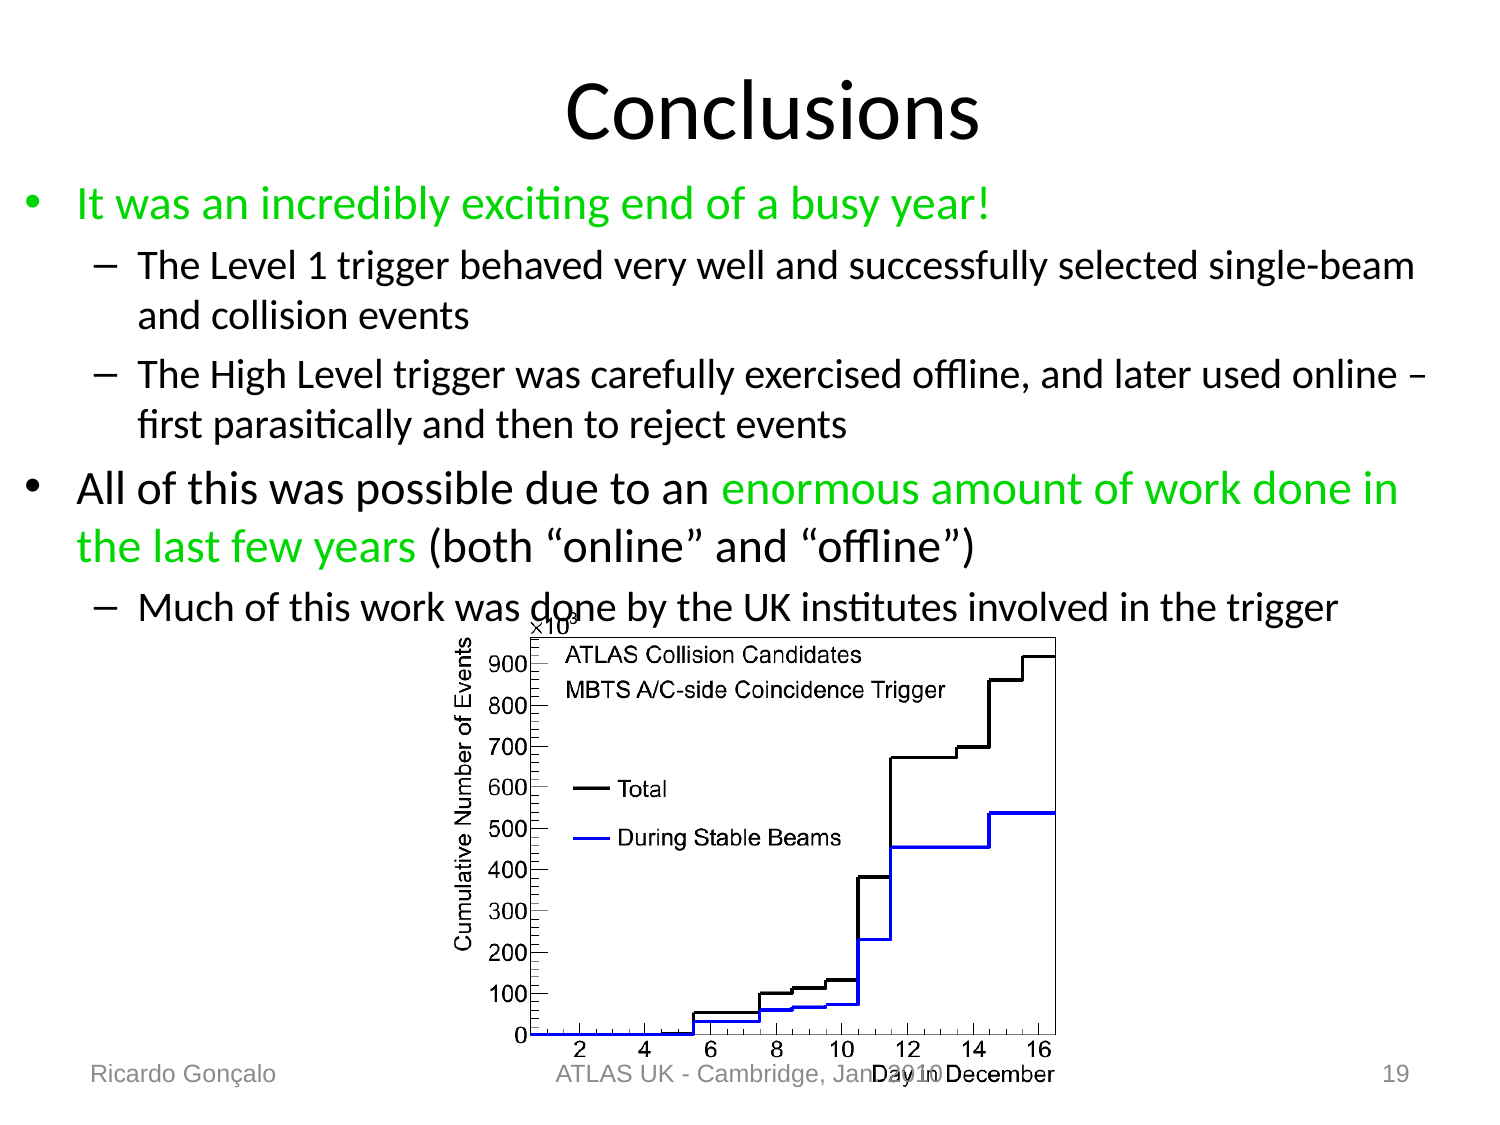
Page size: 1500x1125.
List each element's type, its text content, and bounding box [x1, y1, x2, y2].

picture [424, 612, 1125, 1116]
slide_number Ricardo Gonçalo [75, 1042, 419, 1103]
slide_number 19 [1129, 1042, 1425, 1103]
list It was an incredibly exciting end of a busy year! The Level 1 trigger behaved very well and successfully selected single-beam and collision events The High Level trigger was carefully exercised offline, and later used online – first parasitically and then to reject events All of this was possible due to an enormous amount of work done in the last few years (both “online” and “offline”) Much of this work was done by the UK institutes involved in the trigger [9, 164, 1482, 638]
title Conclusions [75, 45, 1473, 164]
